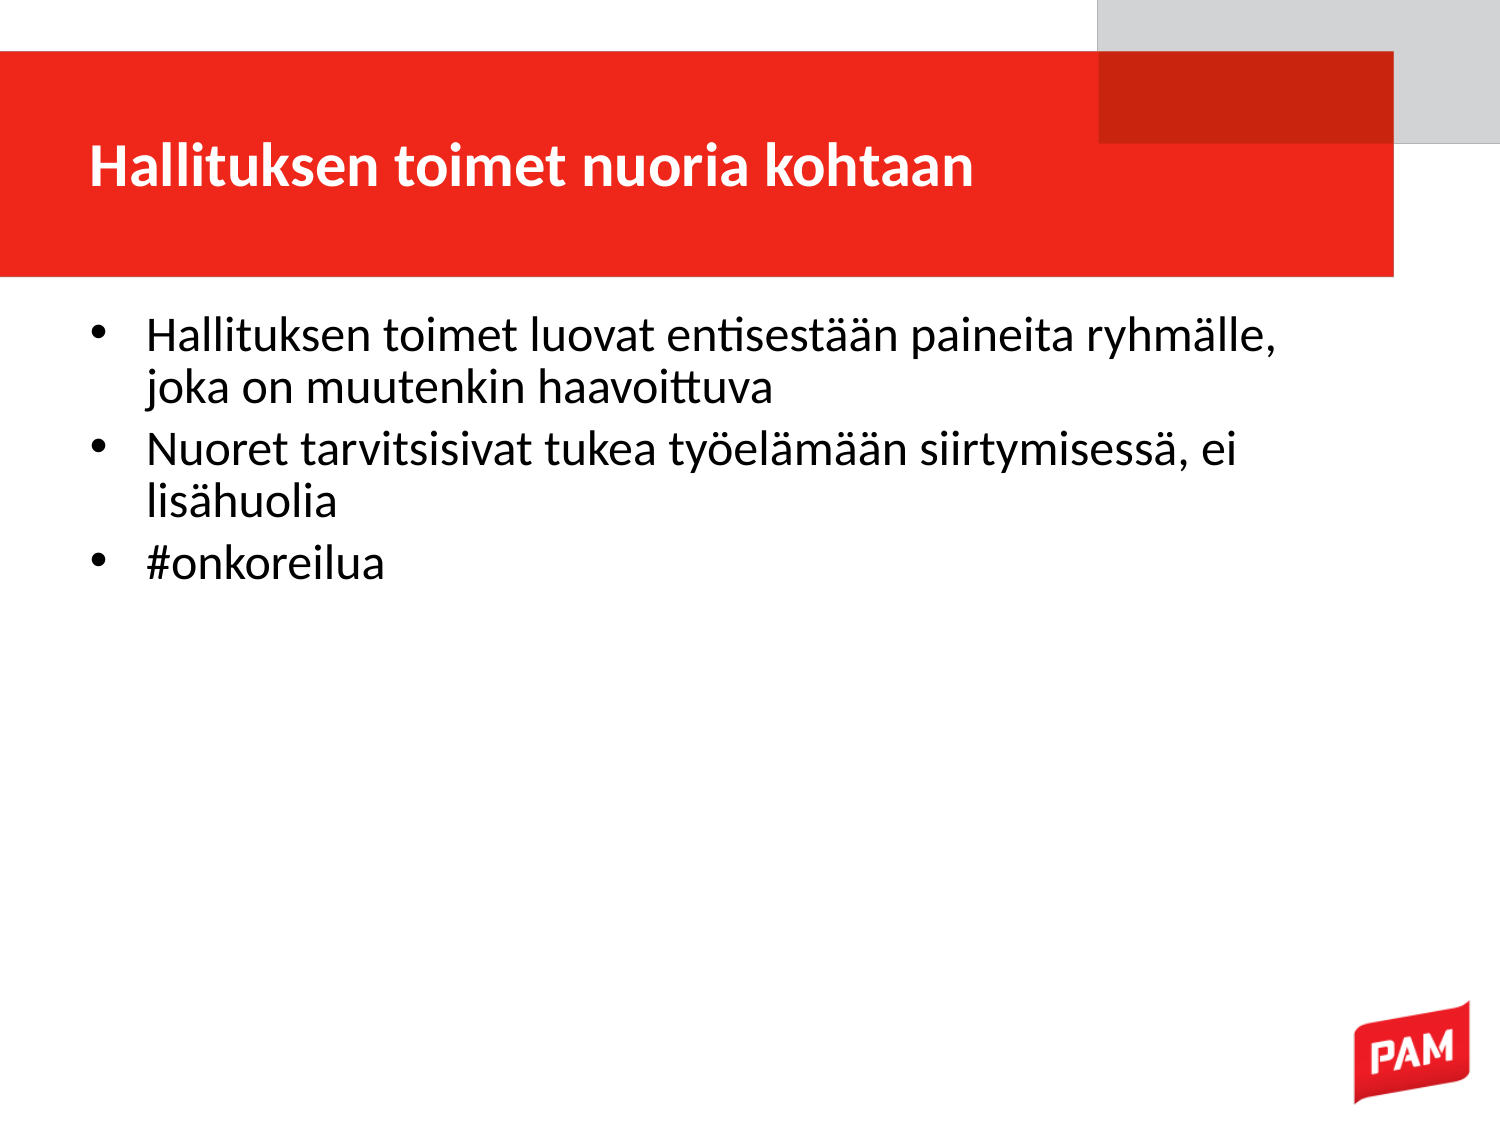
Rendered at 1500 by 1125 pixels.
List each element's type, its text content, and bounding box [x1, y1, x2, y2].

title Hallituksen toimet nuoria kohtaan [75, 111, 1073, 232]
list Hallituksen toimet luovat entisestään paineita ryhmälle, joka on muutenkin haavoittuva Nuoret tarvitsisivat tukea työelämään siirtymisessä, ei lisähuolia #onkoreilua [75, 301, 1340, 1045]
